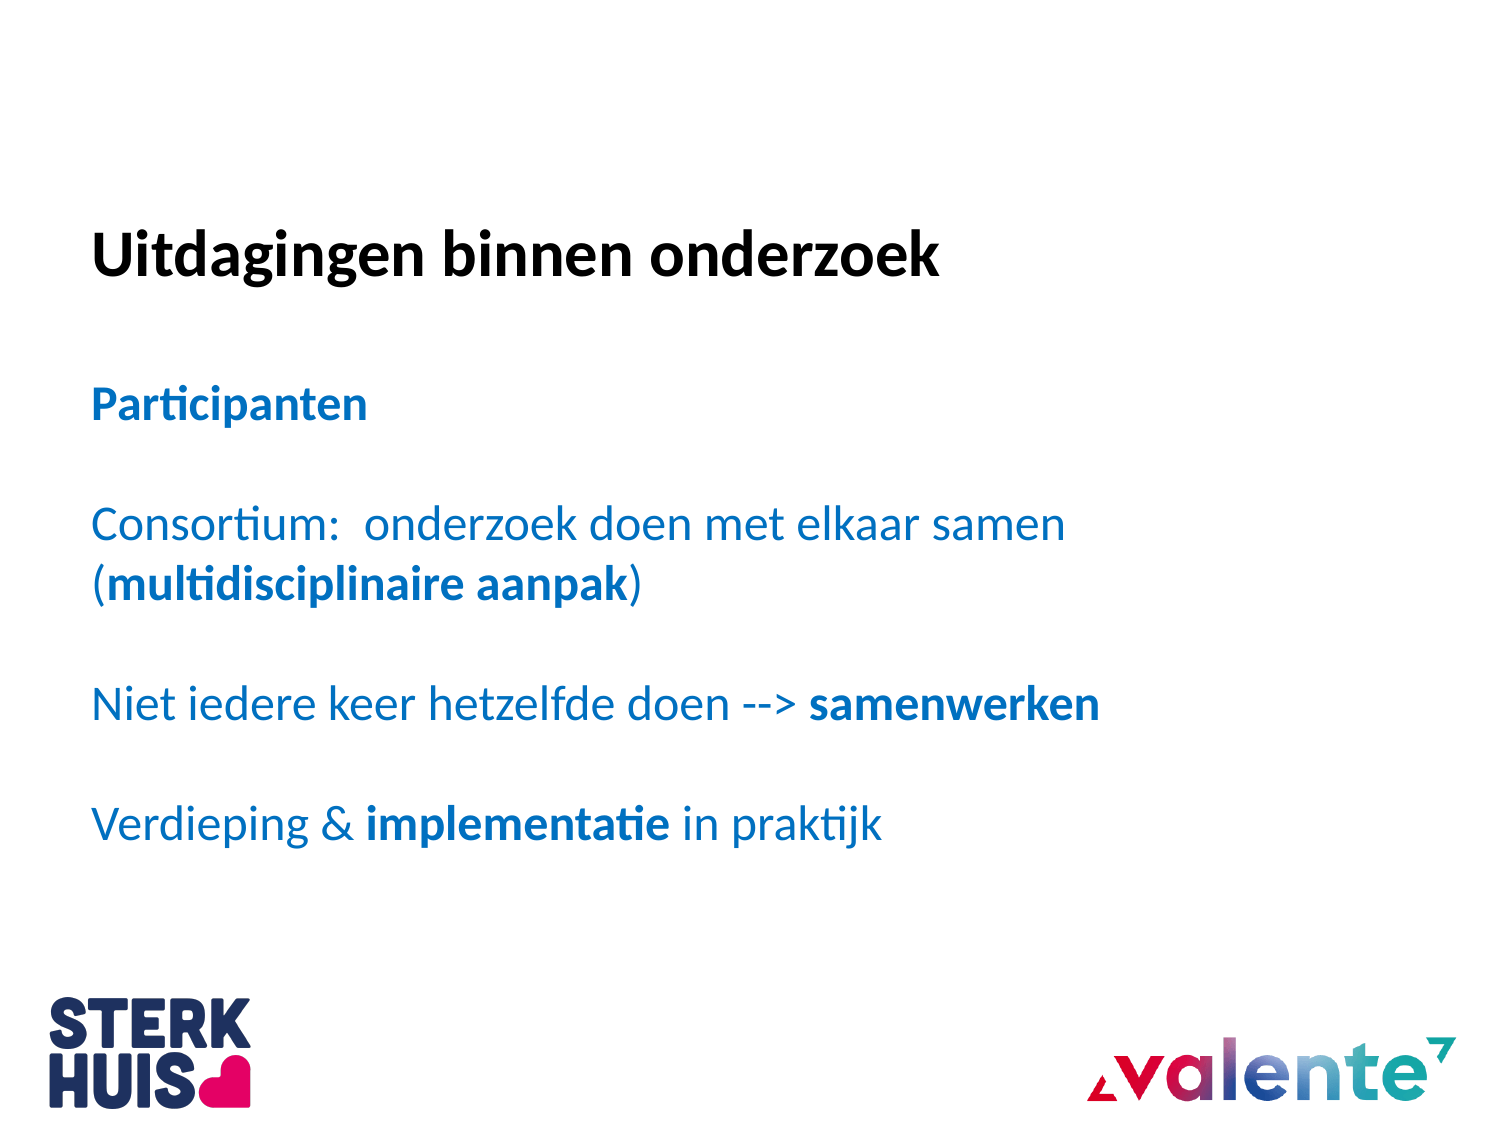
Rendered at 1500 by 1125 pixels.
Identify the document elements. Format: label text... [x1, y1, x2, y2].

picture [49, 996, 252, 1110]
title Uitdagingen binnen onderzoek Participanten Consortium: onderzoek doen met elkaar samen (multidisciplinaire aanpak) Niet iedere keer hetzelfde doen --> samenwerken Verdieping & implementatie in praktijk [76, 89, 1423, 986]
picture [1067, 1014, 1483, 1125]
